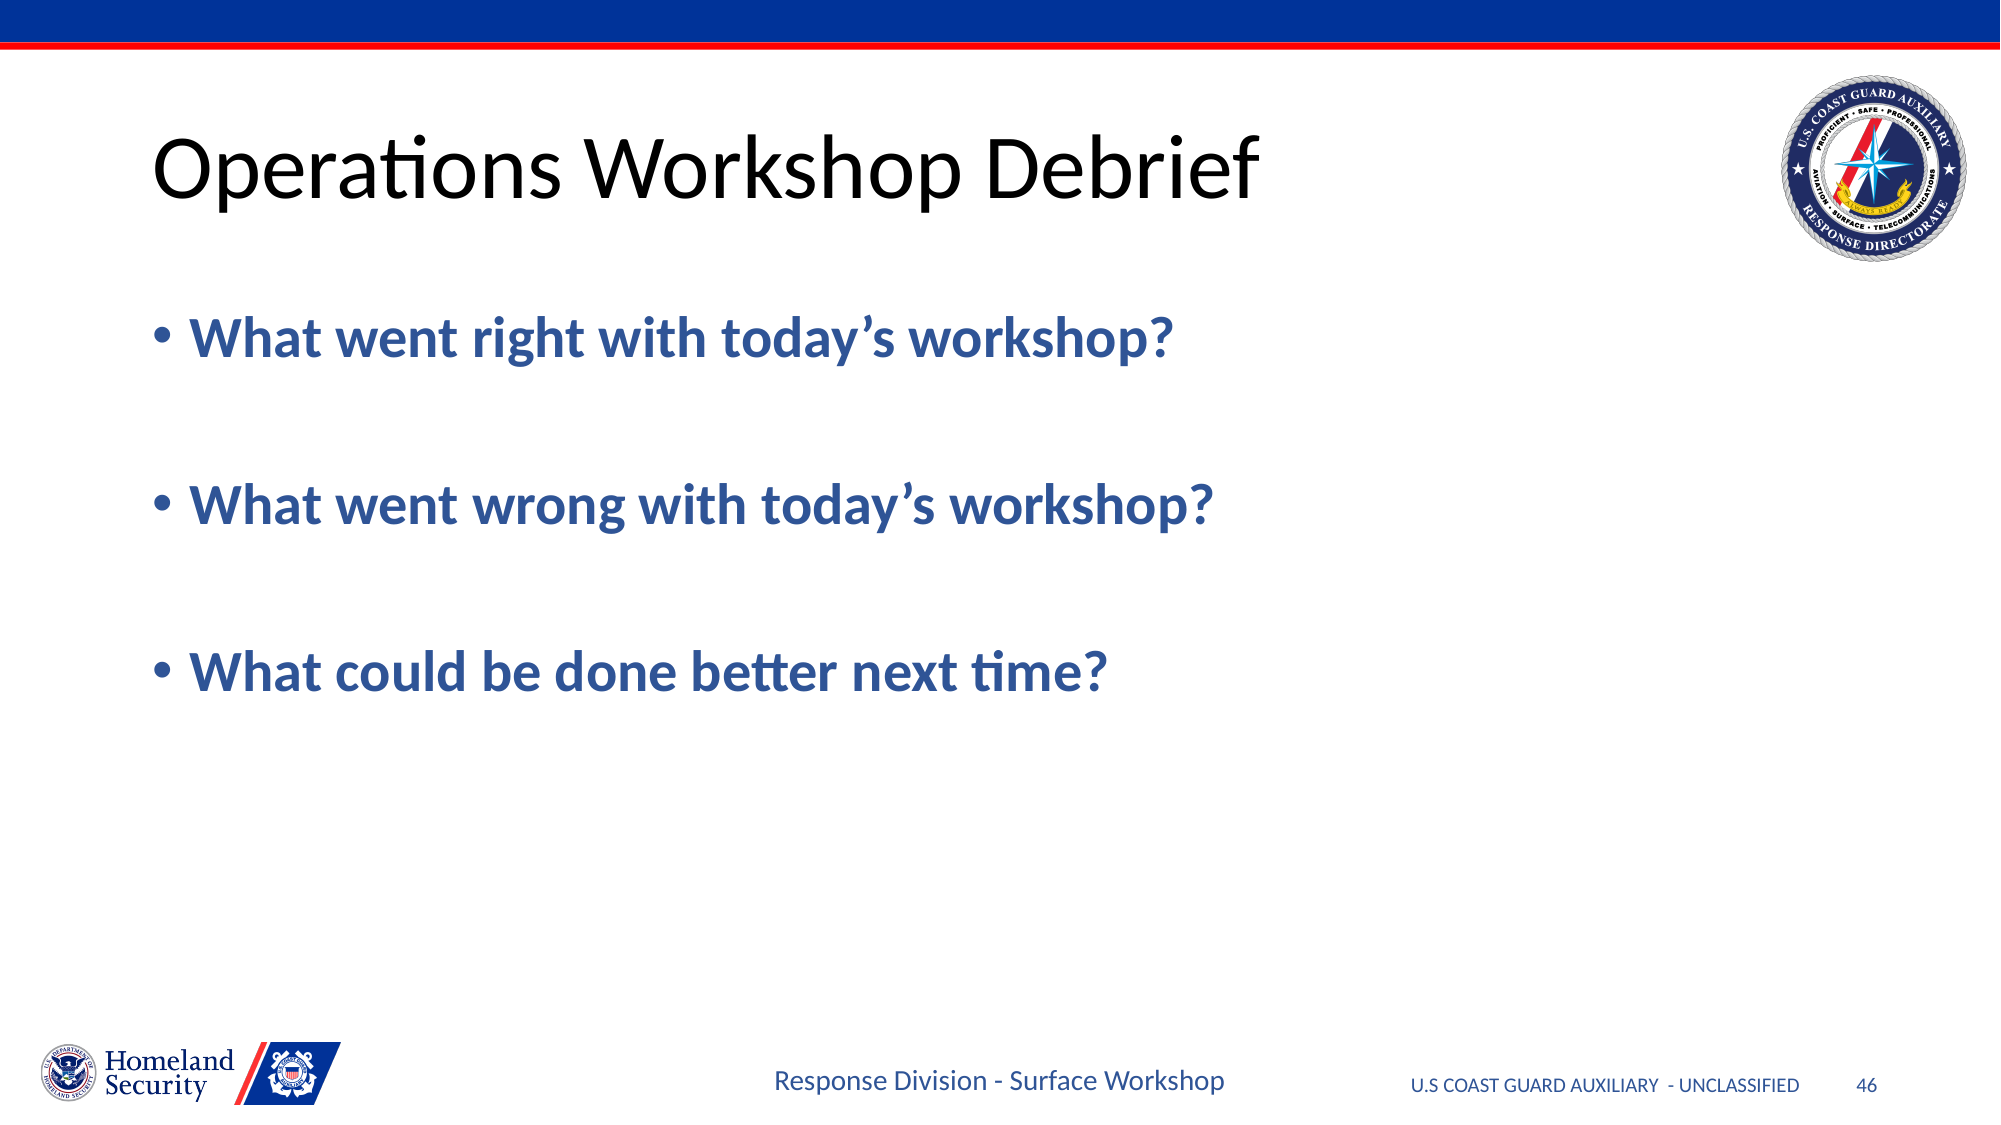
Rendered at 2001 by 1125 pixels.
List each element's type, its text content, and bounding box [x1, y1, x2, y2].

picture [1863, 157, 1871, 163]
picture [1863, 71, 1971, 266]
title Operations Workshop Debrief [137, 59, 1863, 278]
picture [39, 1042, 341, 1105]
slide_number 46 [1821, 1063, 1893, 1105]
list What went right with today’s workshop? What went wrong with today’s workshop? What could be done better next time? [137, 299, 1863, 1014]
footer Response Division - Surface Workshop [662, 1042, 1338, 1105]
